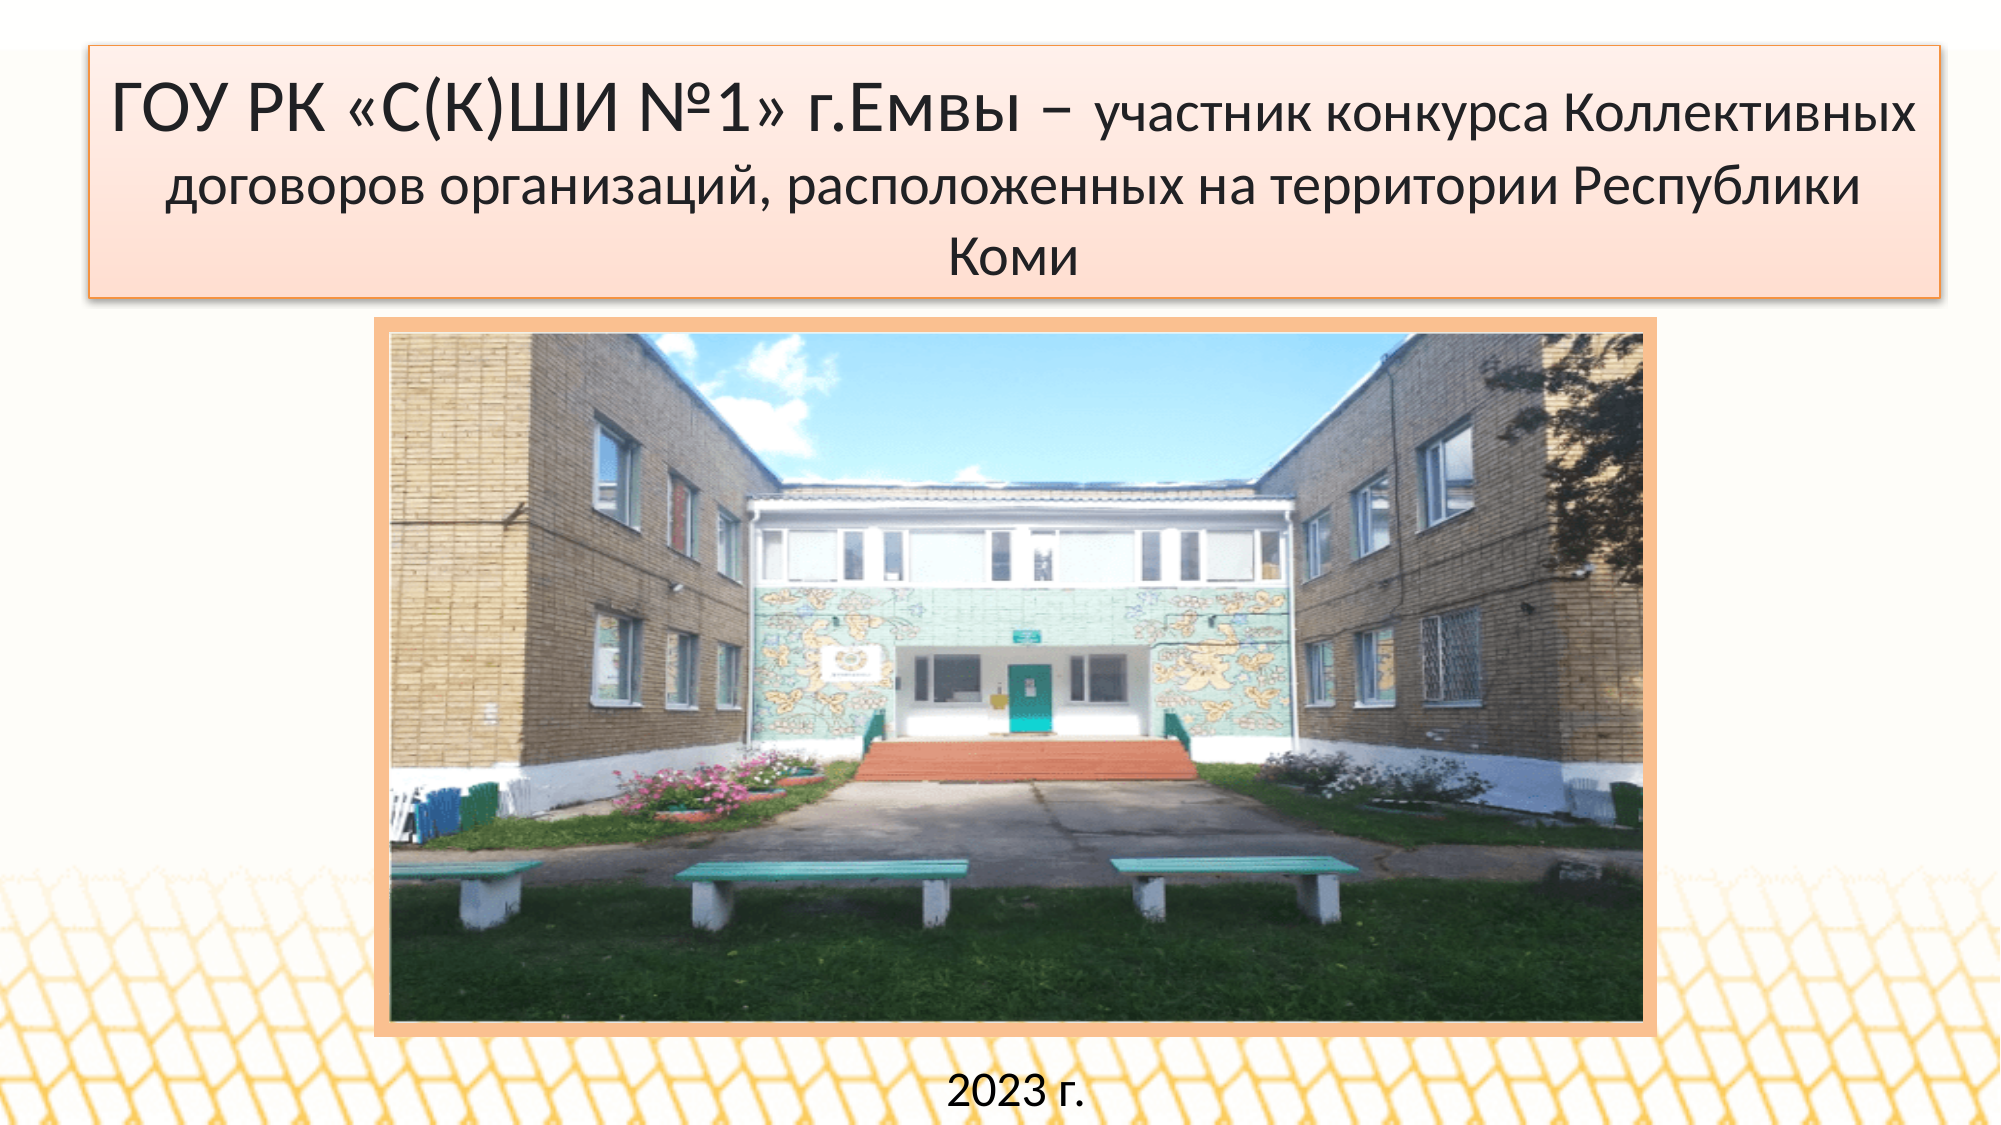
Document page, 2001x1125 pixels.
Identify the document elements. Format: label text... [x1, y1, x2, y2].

text_box ГОУ РК «С(К)ШИ №1» г.Емвы – участник конкурса Коллективных договоров организаций, расположенных на территории Республики Коми [88, 45, 1941, 299]
picture [0, 0, 2001, 1125]
text_box 2023 г. [15, 1022, 2000, 1124]
